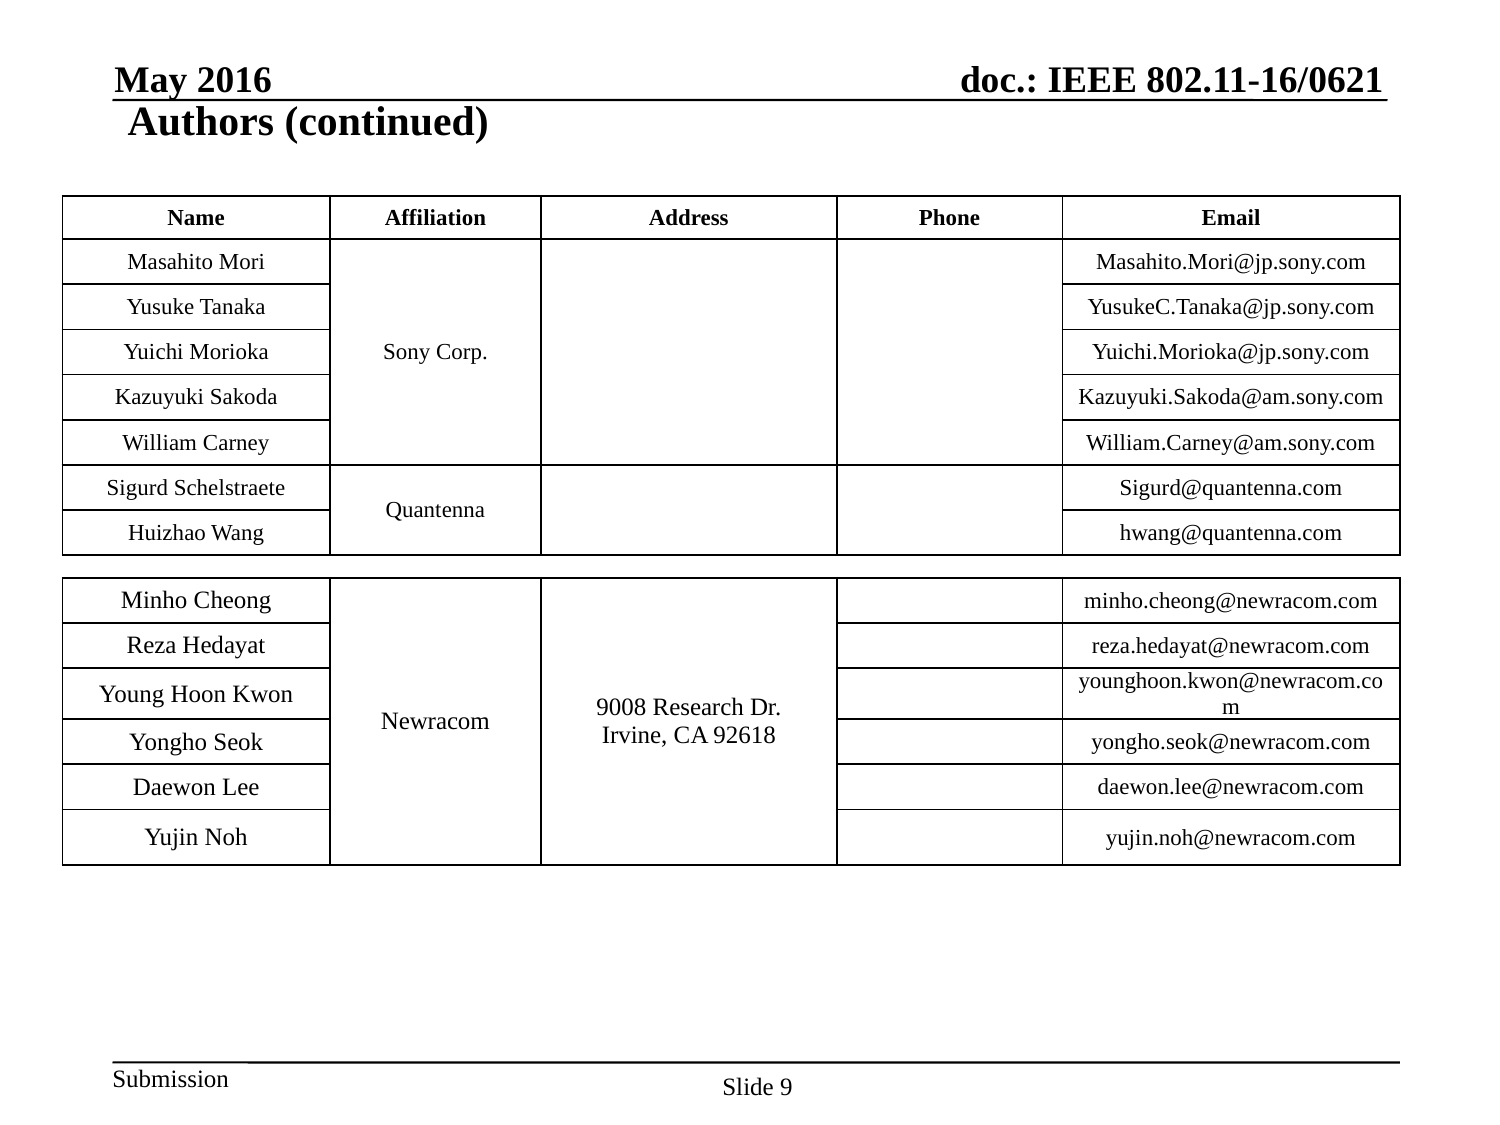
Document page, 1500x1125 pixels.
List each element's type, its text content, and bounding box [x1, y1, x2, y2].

table_cell [838, 624, 1062, 667]
table_header Quantenna [331, 466, 540, 554]
table_header [542, 466, 836, 554]
table_cell Sony Corp. [331, 240, 540, 464]
table_cell [838, 240, 1062, 464]
table_cell [838, 669, 1062, 718]
slide_number Slide 9 [713, 1069, 802, 1101]
table_cell Young Hoon Kwon [63, 669, 329, 718]
table_cell William Carney [63, 421, 329, 464]
table_cell William.Carney@am.sony.com [1063, 421, 1399, 464]
table_header Phone [838, 197, 1062, 238]
table_cell yujin.noh@newracom.com [1063, 810, 1399, 864]
table_cell Daewon Lee [63, 765, 329, 809]
table_cell Yujin Noh [63, 810, 329, 864]
table_cell reza.hedayat@newracom.com [1063, 624, 1399, 667]
table_header Address [542, 197, 836, 238]
table_cell hwang@quantenna.com [1063, 511, 1399, 554]
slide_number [114, 54, 381, 101]
title Authors (continued) [112, 99, 1388, 138]
table_header Affiliation [331, 197, 540, 238]
table_cell Kazuyuki.Sakoda@am.sony.com [1063, 375, 1399, 419]
table_cell YusukeC.Tanaka@jp.sony.com [1063, 285, 1399, 329]
table_cell yongho.seok@newracom.com [1063, 720, 1399, 763]
table_cell [838, 720, 1062, 763]
table_header Newracom [331, 579, 540, 864]
table_cell Yongho Seok [63, 720, 329, 763]
table_cell Masahito Mori [63, 240, 329, 283]
table_header Minho Cheong [63, 579, 329, 622]
table_cell daewon.lee@newracom.com [1063, 765, 1399, 809]
table_cell Yusuke Tanaka [63, 285, 329, 329]
table_cell [542, 240, 836, 464]
table_cell Masahito.Mori@jp.sony.com [1063, 240, 1399, 283]
table_cell Yuichi Morioka [63, 330, 329, 374]
table_header [838, 466, 1062, 554]
table_cell Yuichi.Morioka@jp.sony.com [1063, 330, 1399, 374]
table_cell [838, 810, 1062, 864]
table_header Name [63, 197, 329, 238]
table_cell Huizhao Wang [63, 511, 329, 554]
table_header Sigurd Schelstraete [63, 466, 329, 509]
table_cell younghoon.kwon@newracom.com [1063, 669, 1399, 718]
table_header minho.cheong@newracom.com [1063, 579, 1399, 622]
table_header Sigurd@quantenna.com [1063, 466, 1399, 509]
table_header [838, 579, 1062, 622]
table_cell [838, 765, 1062, 809]
table_header Email [1063, 197, 1399, 238]
table_cell Kazuyuki Sakoda [63, 375, 329, 419]
table_cell Reza Hedayat [63, 624, 329, 667]
table_header 9008 Research Dr. Irvine, CA 92618 [542, 579, 836, 864]
